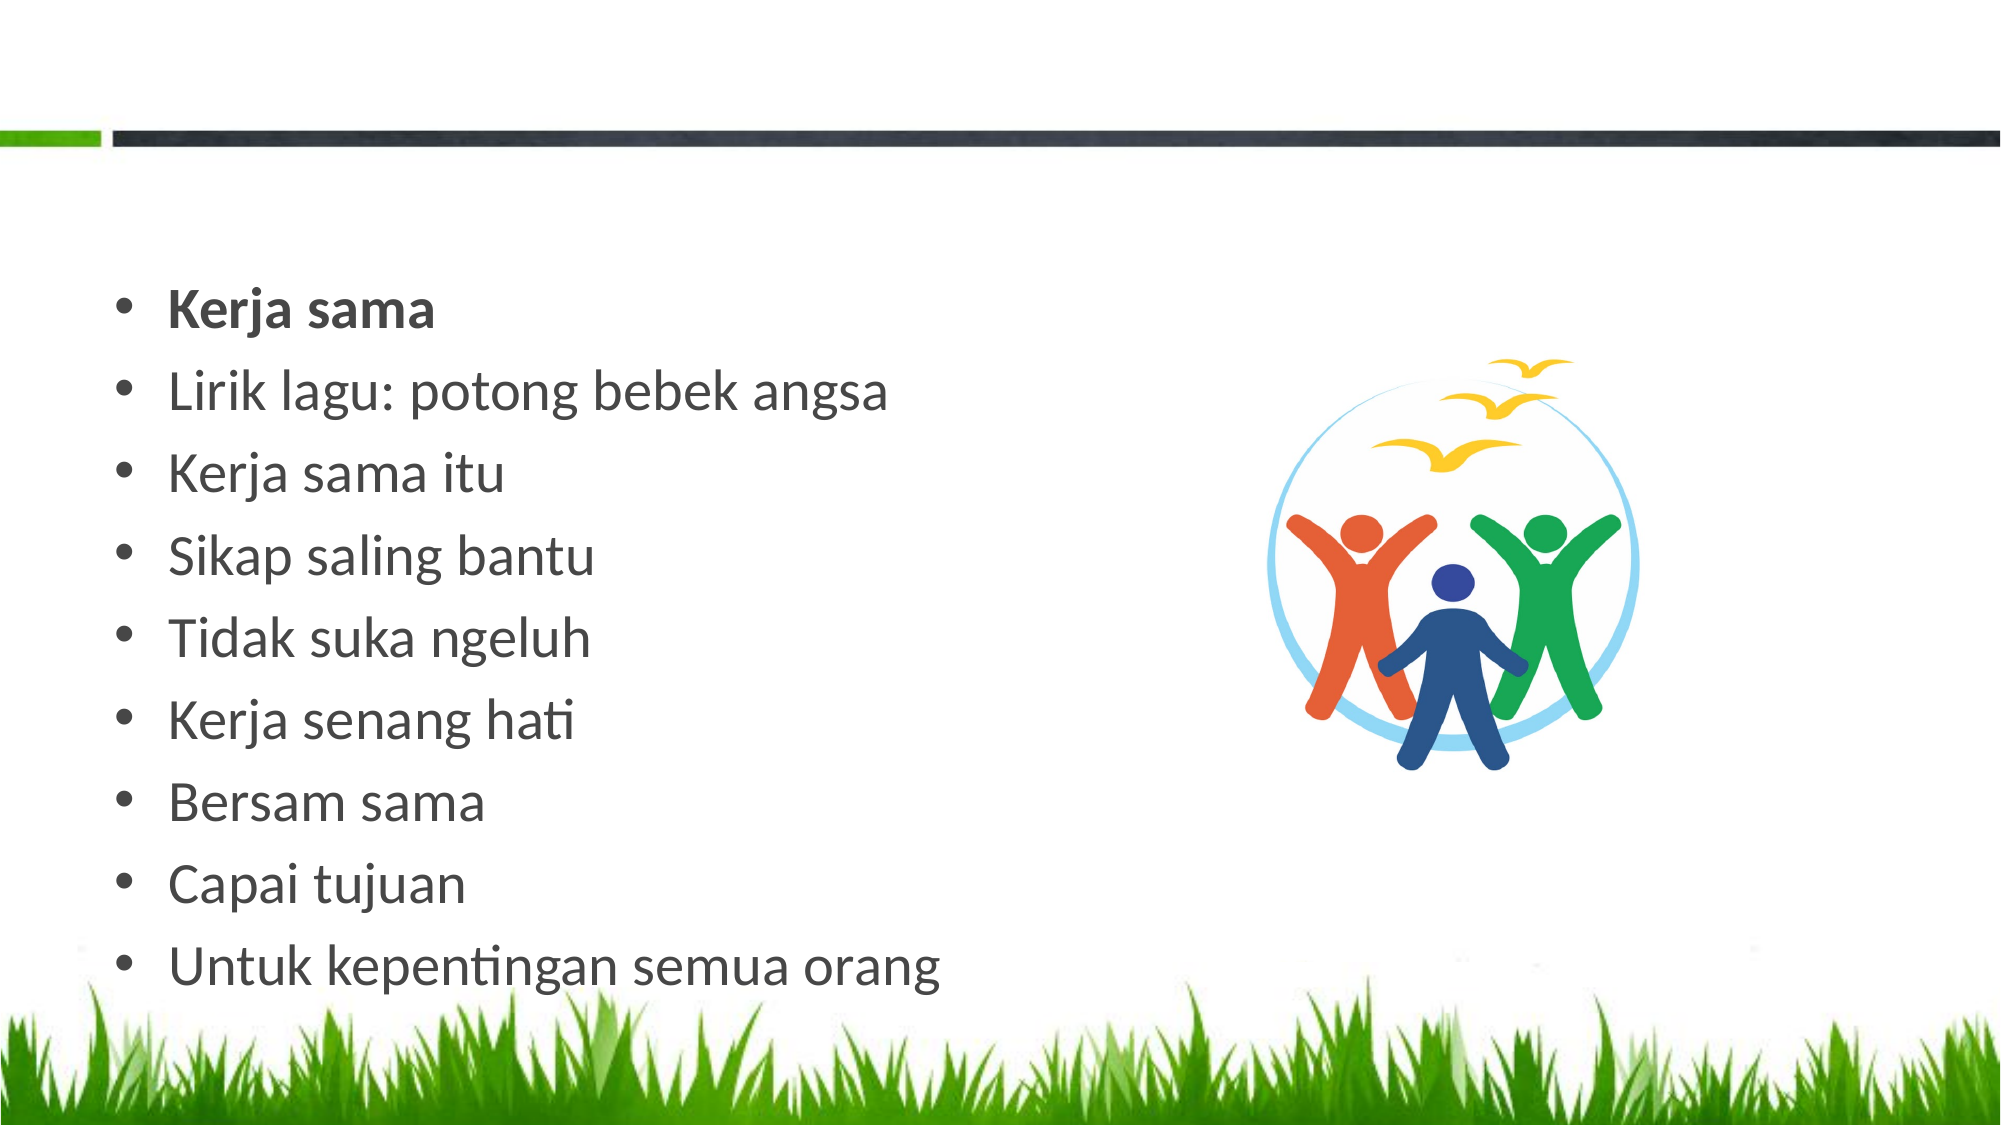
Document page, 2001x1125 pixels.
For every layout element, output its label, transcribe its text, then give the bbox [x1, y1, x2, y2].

picture [0, 0, 2001, 1125]
list Kerja sama Lirik lagu: potong bebek angsa Kerja sama itu Sikap saling bantu Tidak suka ngeluh Kerja senang hati Bersam sama Capai tujuan Untuk kepentingan semua orang [99, 262, 1900, 1005]
